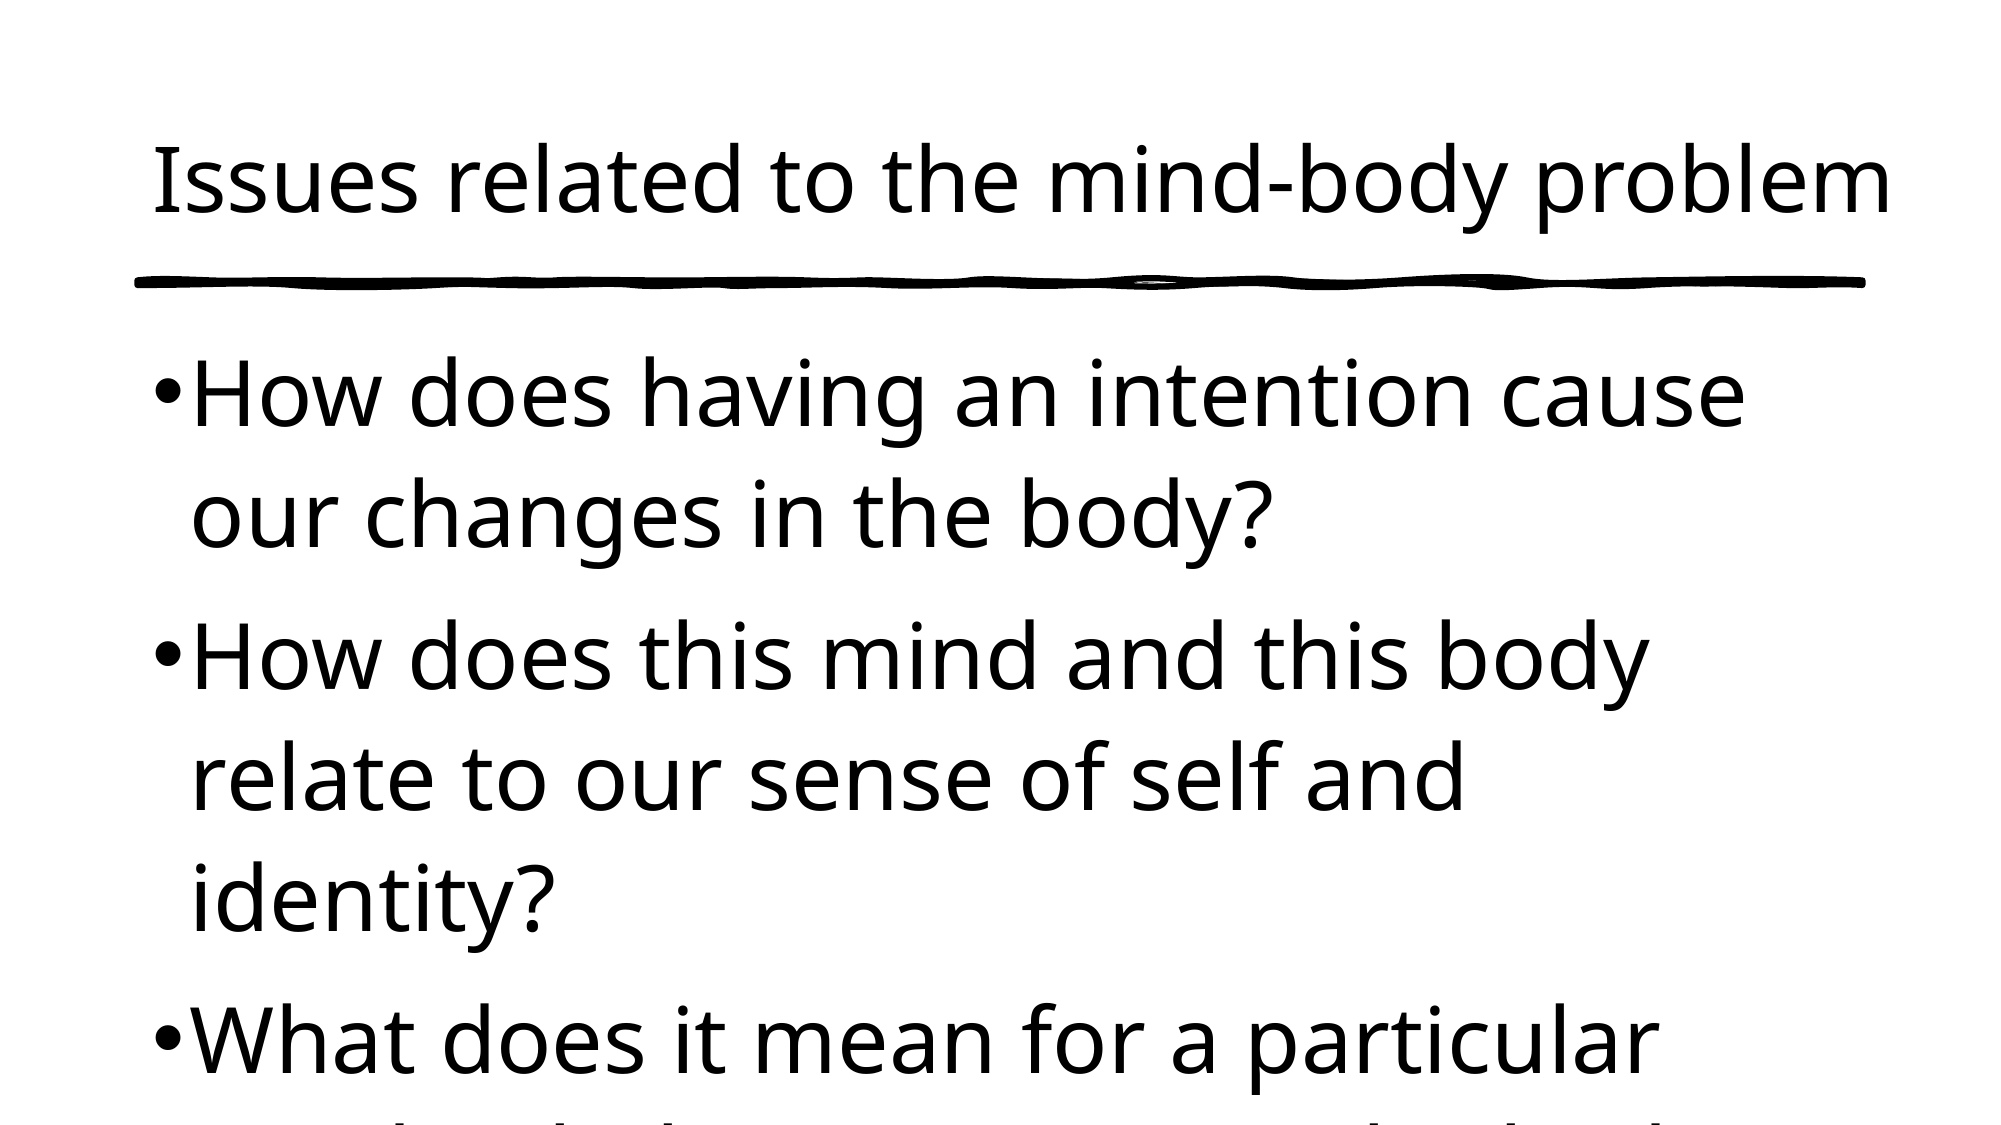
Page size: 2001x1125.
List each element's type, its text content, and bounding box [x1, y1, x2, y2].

text_box Issues related to the mind-body problem [137, 67, 1930, 286]
list How does having an intention cause our changes in the body? How does this mind and this body relate to our sense of self and identity? What does it mean for a particular mind to belong to a particular body? How does that body bind that mind? Free will and moral responsibility And … [137, 316, 1863, 1014]
